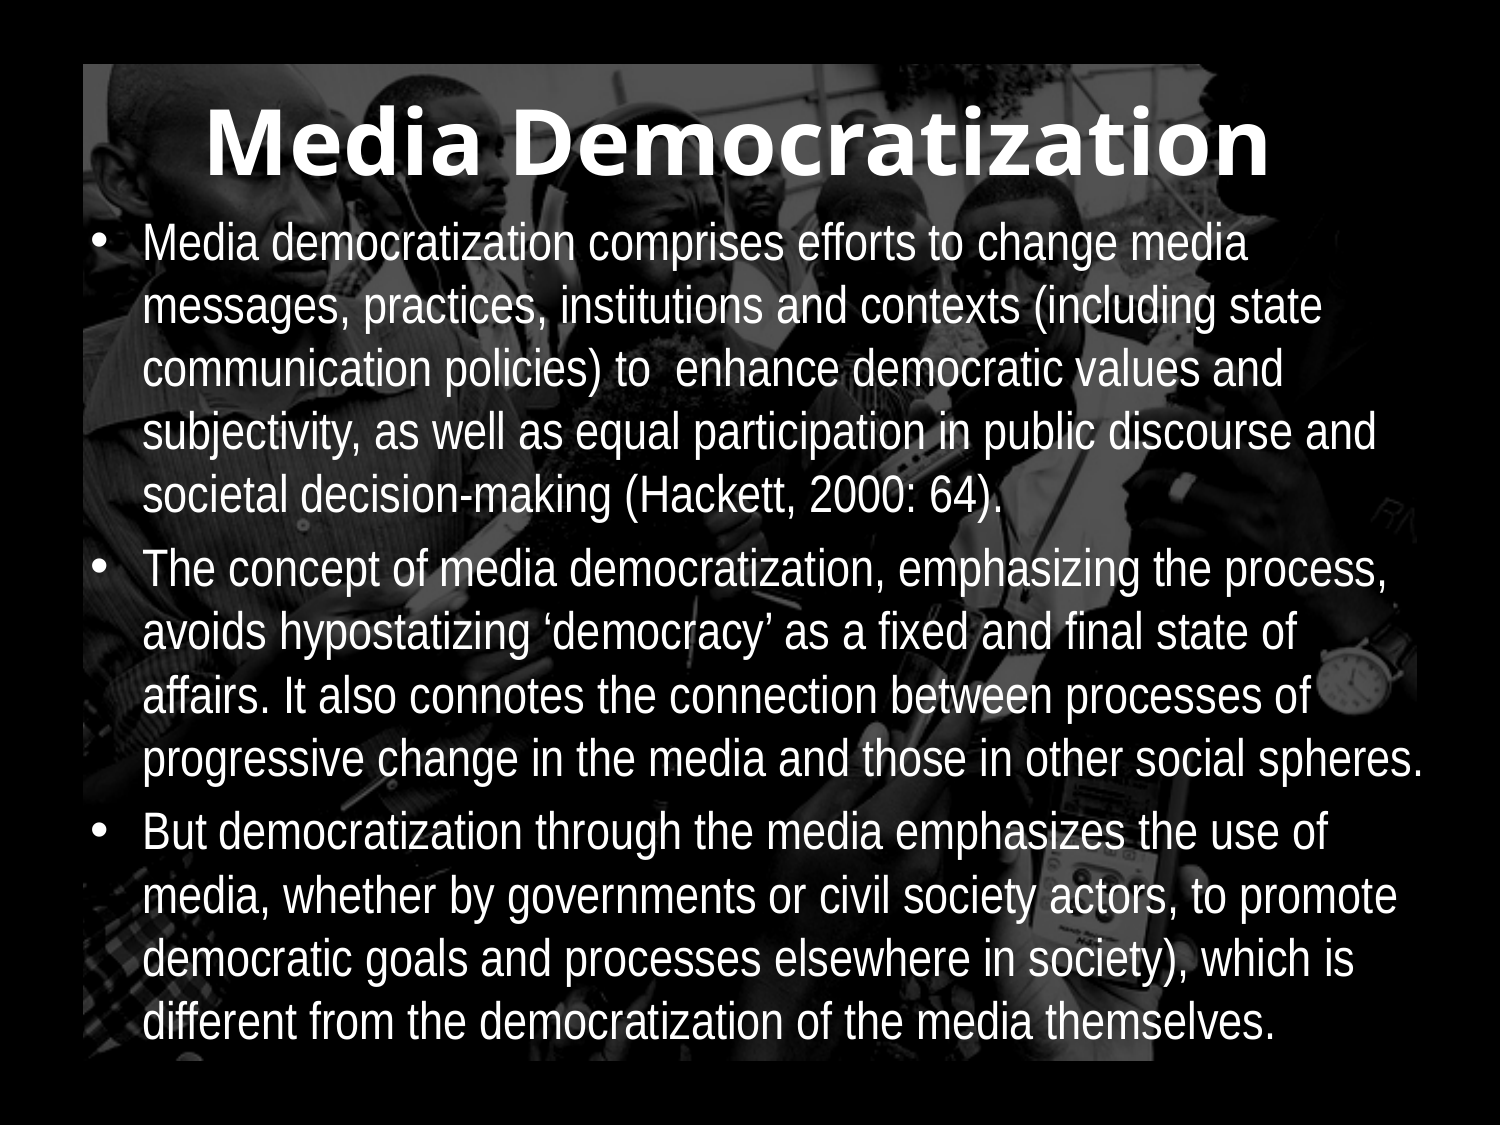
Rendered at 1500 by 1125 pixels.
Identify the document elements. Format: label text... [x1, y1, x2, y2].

picture [83, 64, 1417, 1061]
list Media democratization comprises efforts to change media messages, practices, institutions and contexts (including state communication policies) to enhance democratic values and subjectivity, as well as equal participation in public discourse and societal decision-making (Hackett, 2000: 64). The concept of media democratization, emphasizing the process, avoids hypostatizing ‘democracy’ as a fixed and final state of affairs. It also connotes the connection between processes of progressive change in the media and those in other social spheres. But democratization through the media emphasizes the use of media, whether by governments or civil society actors, to promote democratic goals and processes elsewhere in society), which is different from the democratization of the media themselves. [75, 200, 1450, 1100]
title Media Democratization [75, 45, 1425, 200]
